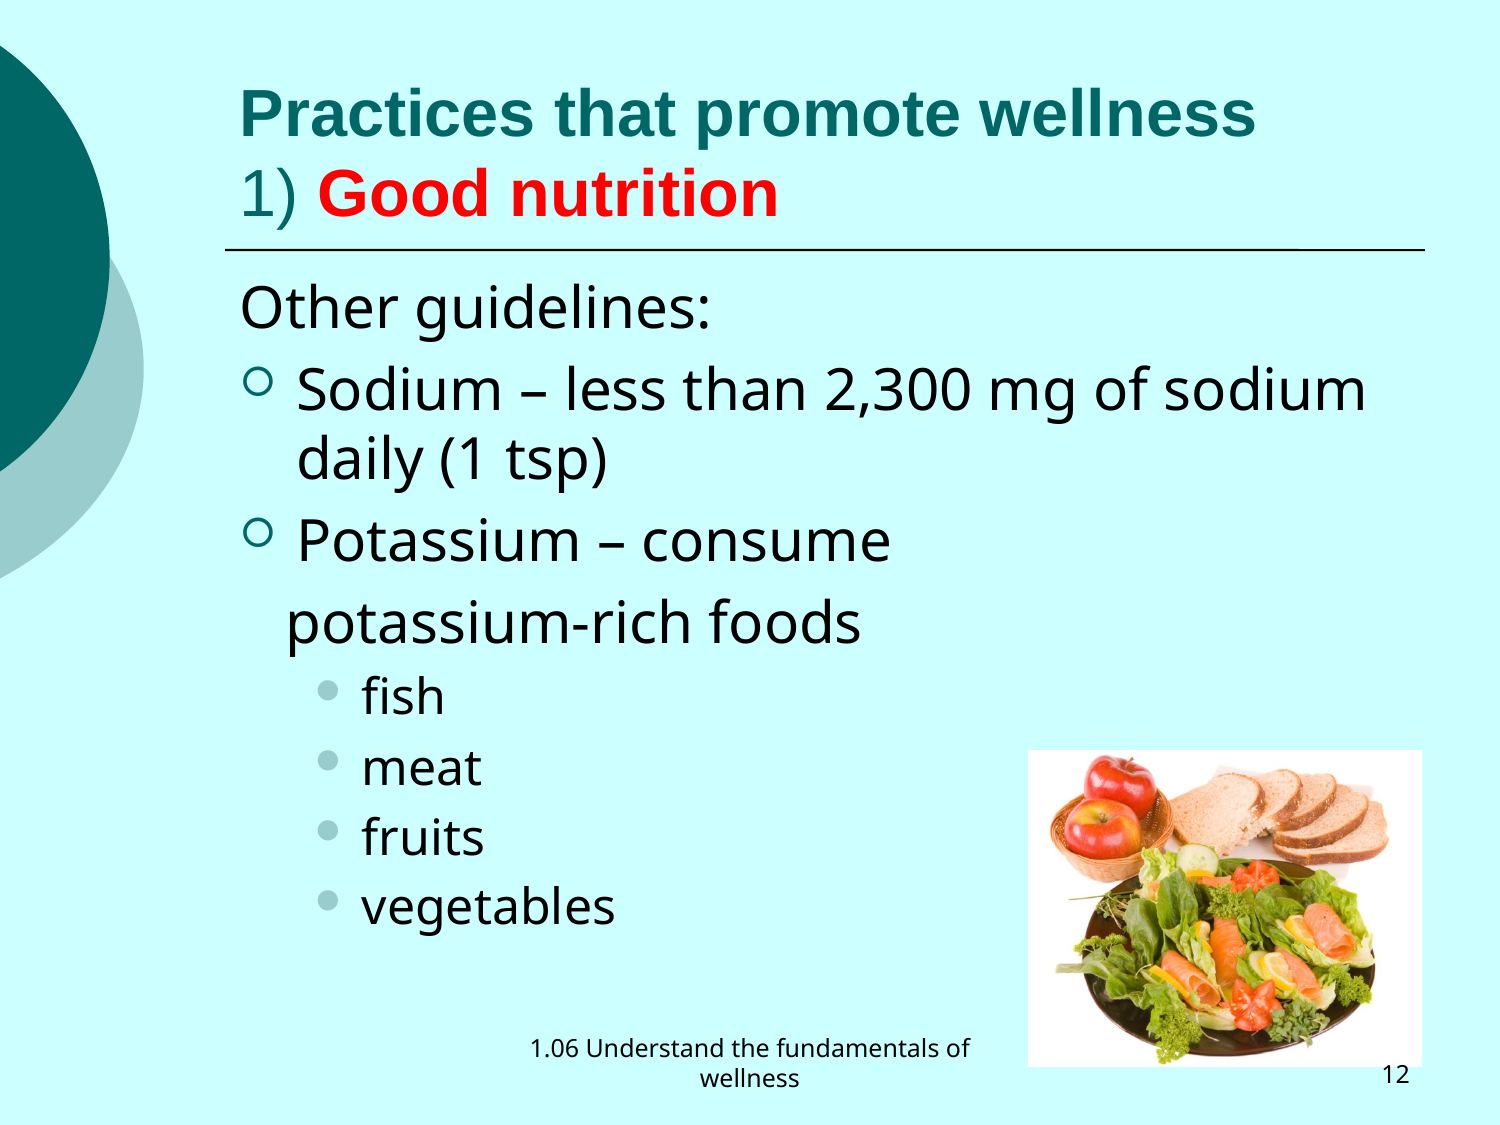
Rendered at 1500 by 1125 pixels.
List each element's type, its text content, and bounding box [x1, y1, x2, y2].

footer 1.06 Understand the fundamentals of wellness [512, 1025, 988, 1100]
picture [1027, 749, 1423, 1067]
slide_number 12 [1074, 1072, 1425, 1100]
title Practices that promote wellness 1) Good nutrition [224, 49, 1425, 238]
list Other guidelines: Sodium – less than 2,300 mg of sodium daily (1 tsp) Potassium – consume potassium-rich foods fish meat fruits vegetables [224, 262, 1425, 975]
